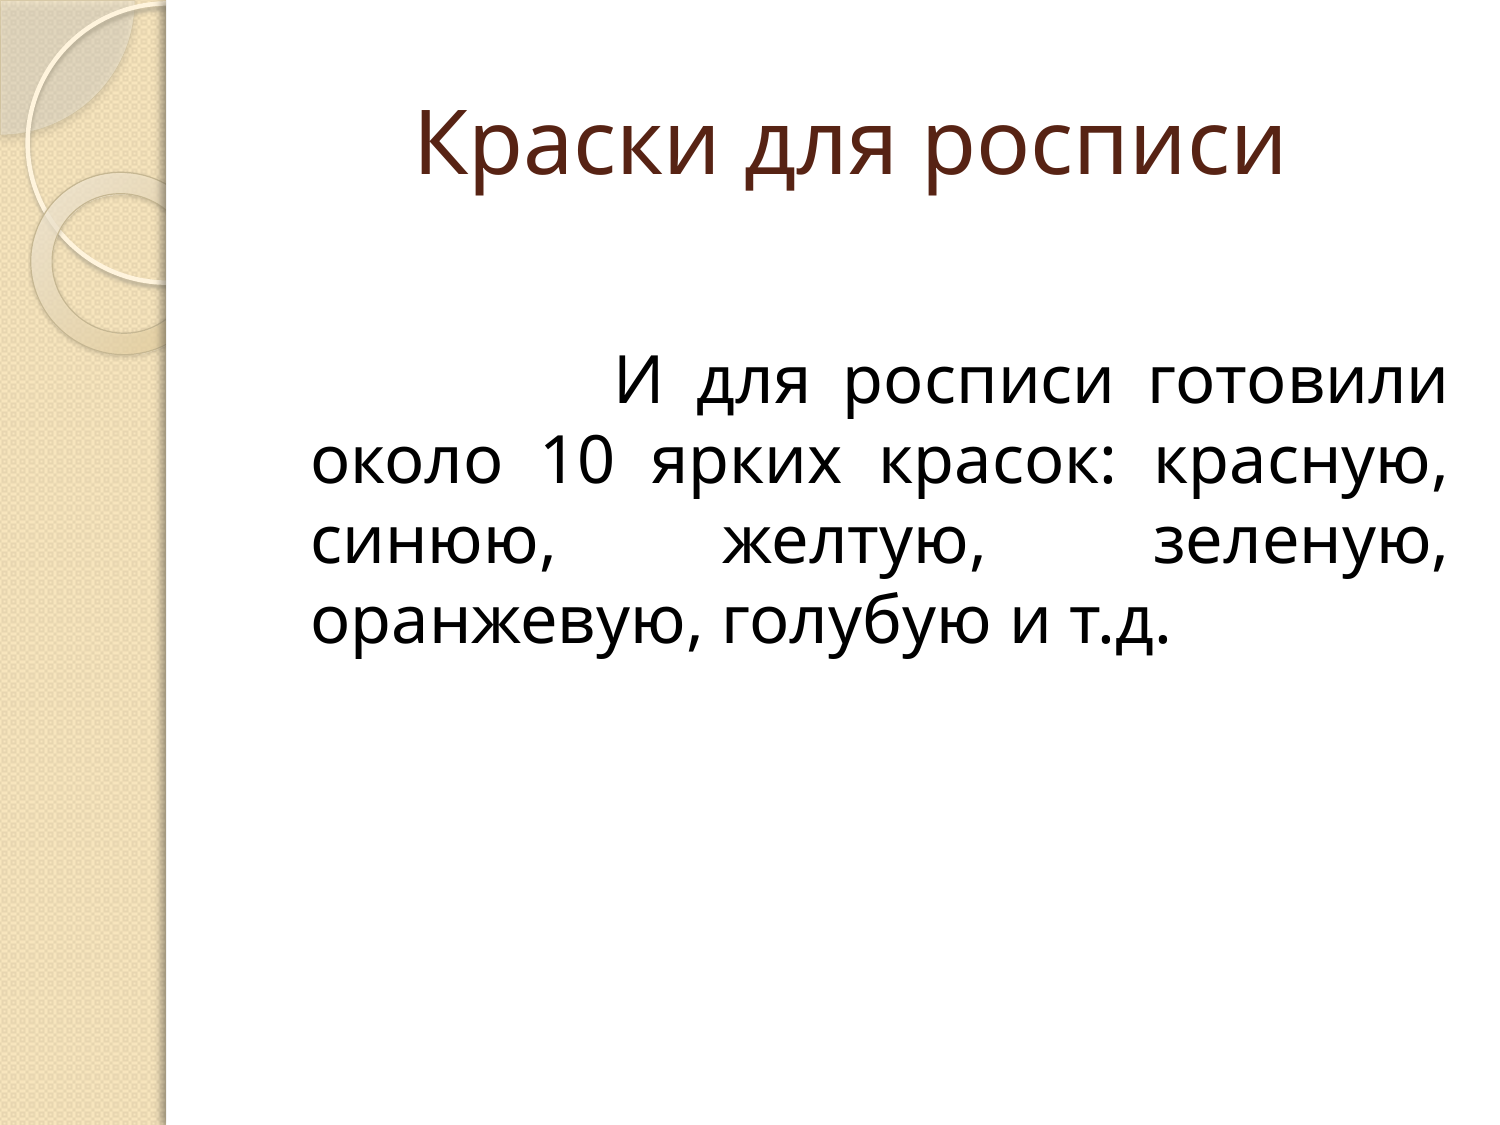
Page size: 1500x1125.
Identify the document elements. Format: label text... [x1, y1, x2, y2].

title Краски для росписи [235, 45, 1466, 233]
list И для росписи готовили около 10 ярких красок: красную, синюю, желтую, зеленую, оранжевую, голубую и т.д. [235, 237, 1466, 1025]
